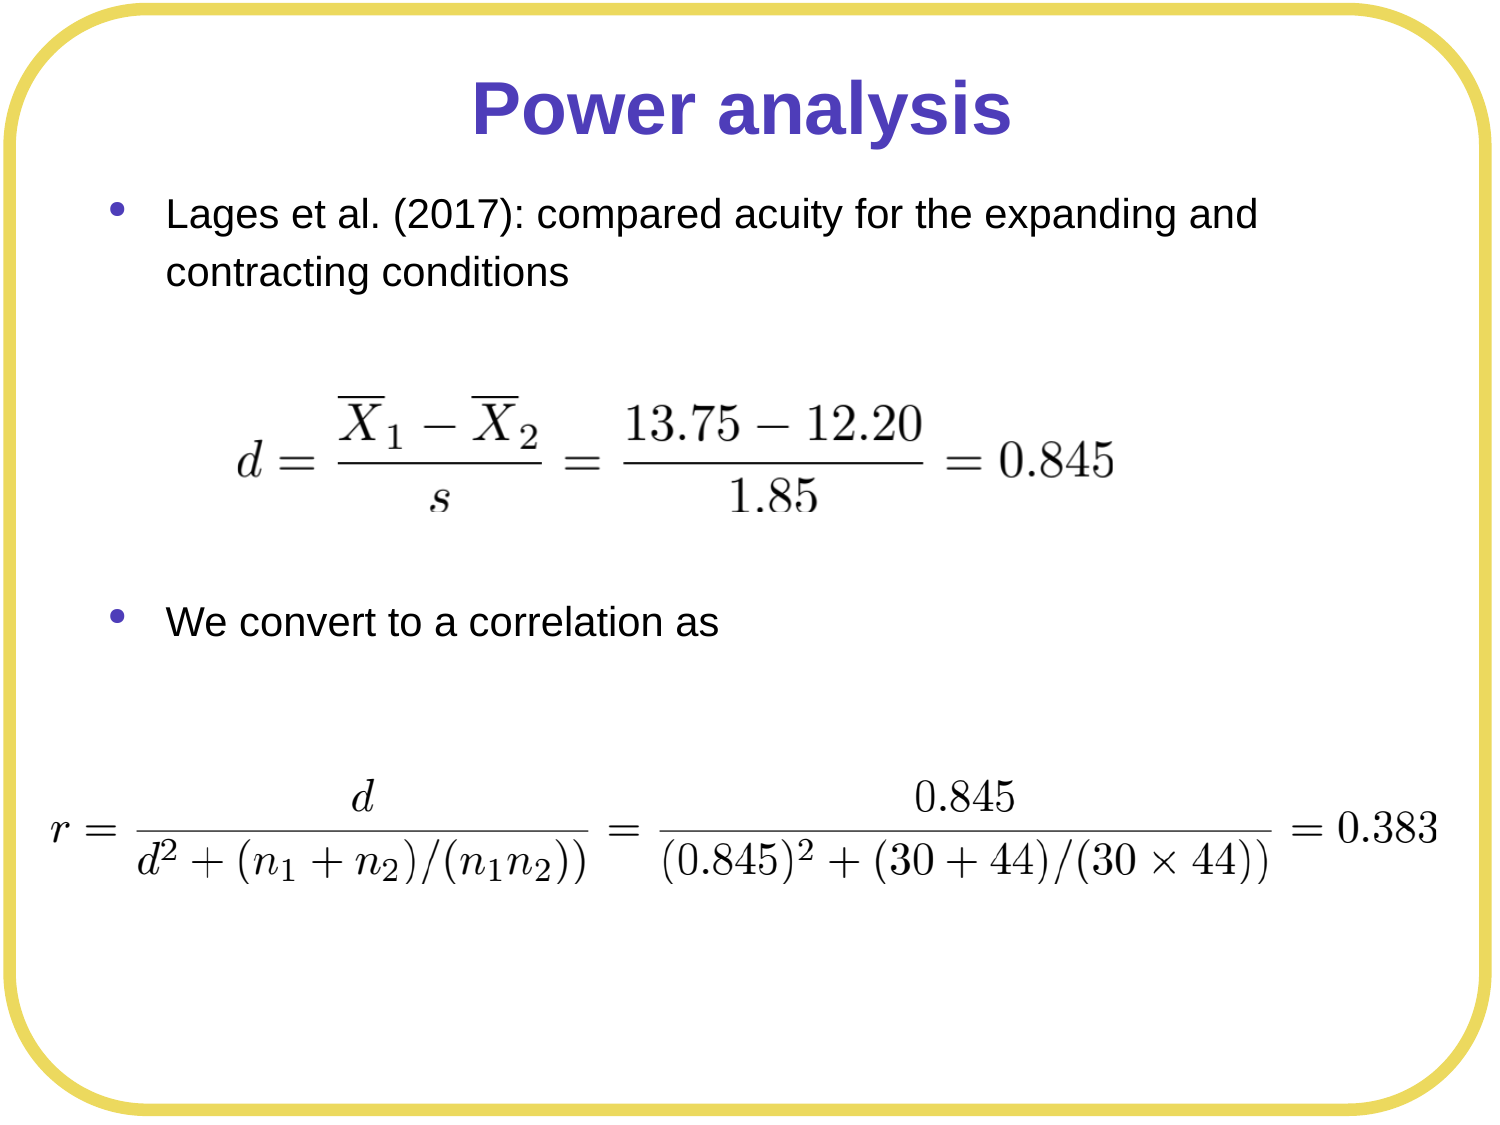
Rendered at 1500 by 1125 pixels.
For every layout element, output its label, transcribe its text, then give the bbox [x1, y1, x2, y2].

title Power analysis [155, 48, 1331, 172]
picture [237, 395, 1113, 512]
text_box Lages et al. (2017): compared acuity for the expanding and contracting conditions We convert to a correlation as [94, 172, 1384, 374]
picture [50, 778, 1437, 885]
